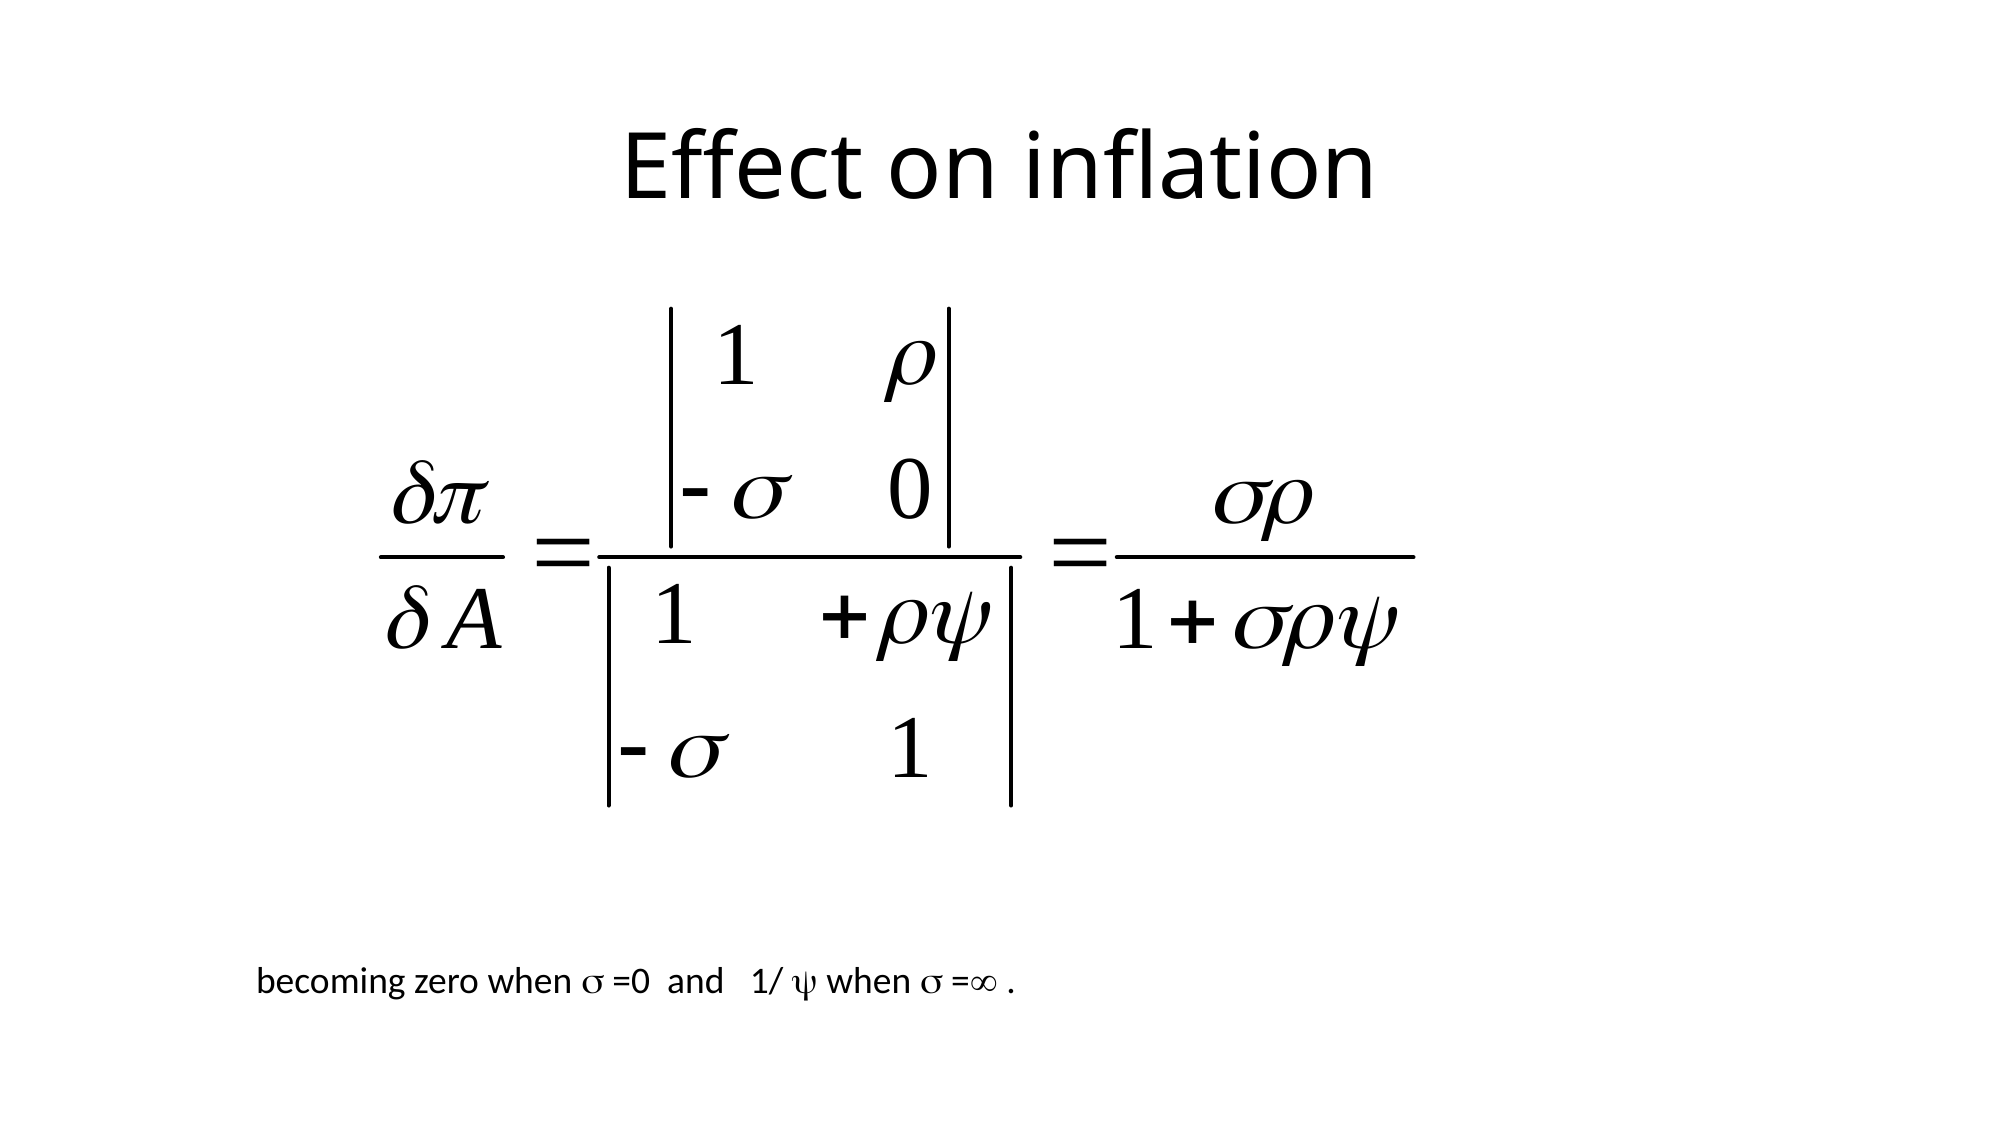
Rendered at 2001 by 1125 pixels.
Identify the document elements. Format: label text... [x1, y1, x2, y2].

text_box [358, 277, 1437, 837]
title Effect on inflation [137, 59, 1863, 278]
text_box becoming zero when s =0 and 1/  when s = . [241, 948, 1031, 1008]
